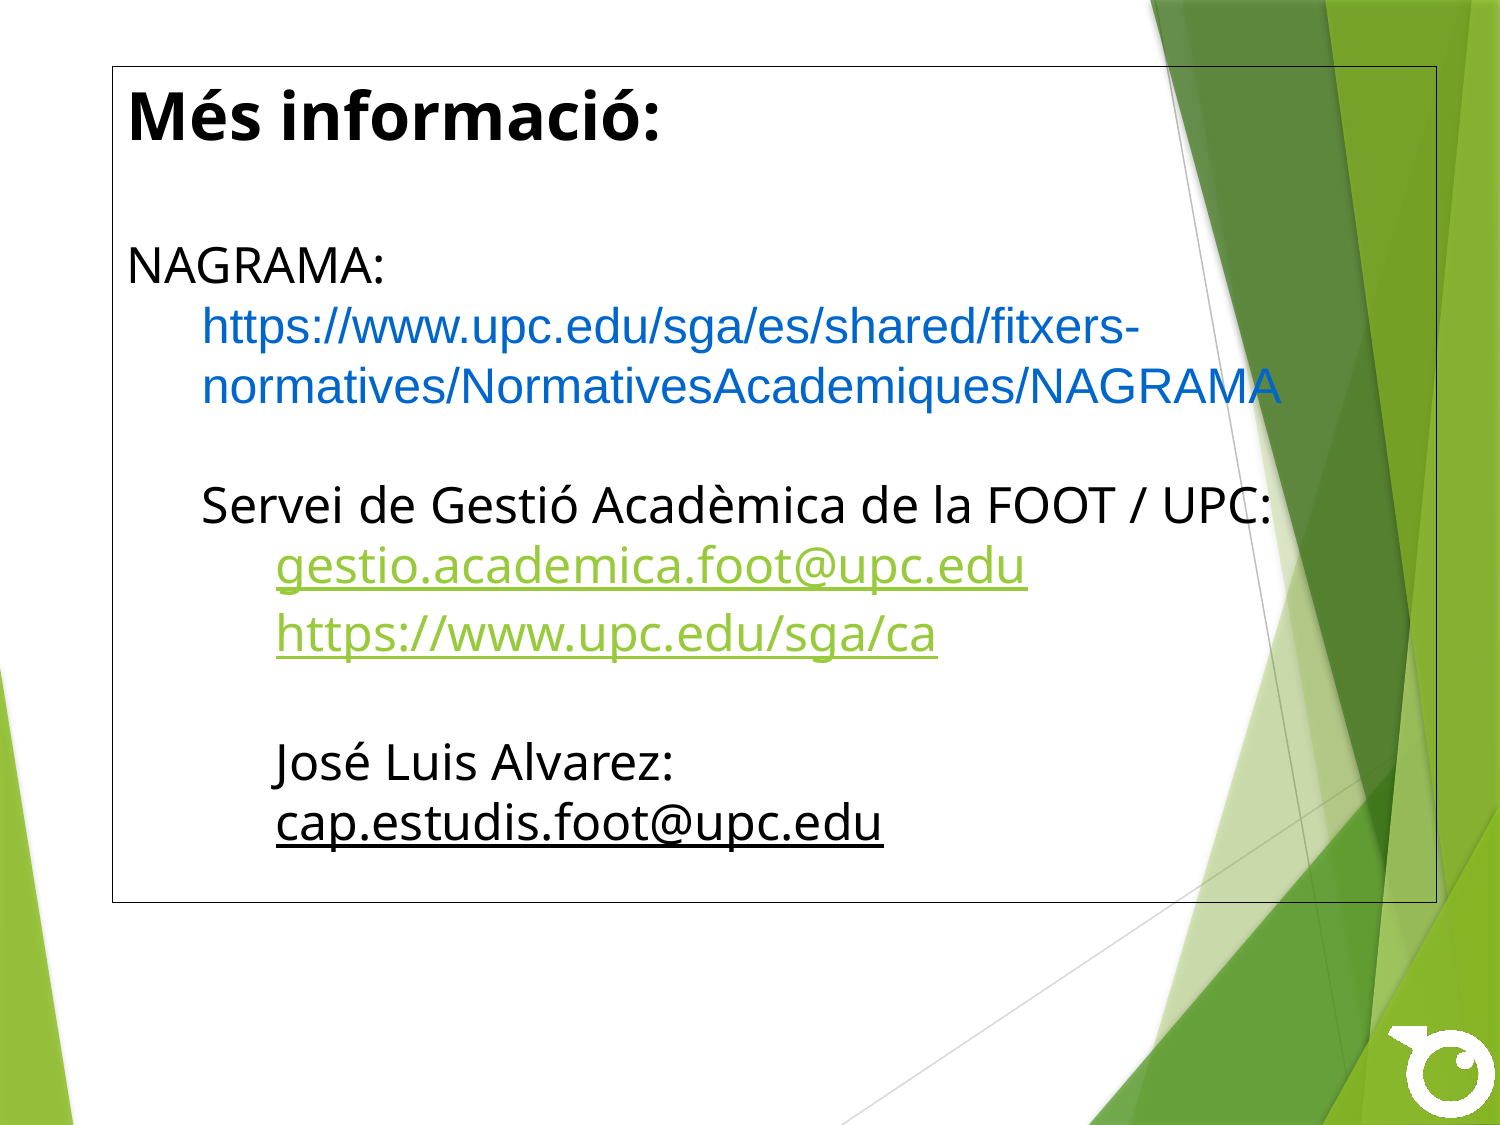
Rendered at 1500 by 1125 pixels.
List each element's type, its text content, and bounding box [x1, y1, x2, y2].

picture [1387, 1025, 1495, 1119]
text_box Més informació: NAGRAMA: https://www.upc.edu/sga/es/shared/fitxers-normatives/NormativesAcademiques/NAGRAMA Servei de Gestió Acadèmica de la FOOT / UPC: gestio.academica.foot@upc.edu https://www.upc.edu/sga/ca José Luis Alvarez: cap.estudis.foot@upc.edu [112, 66, 1437, 903]
